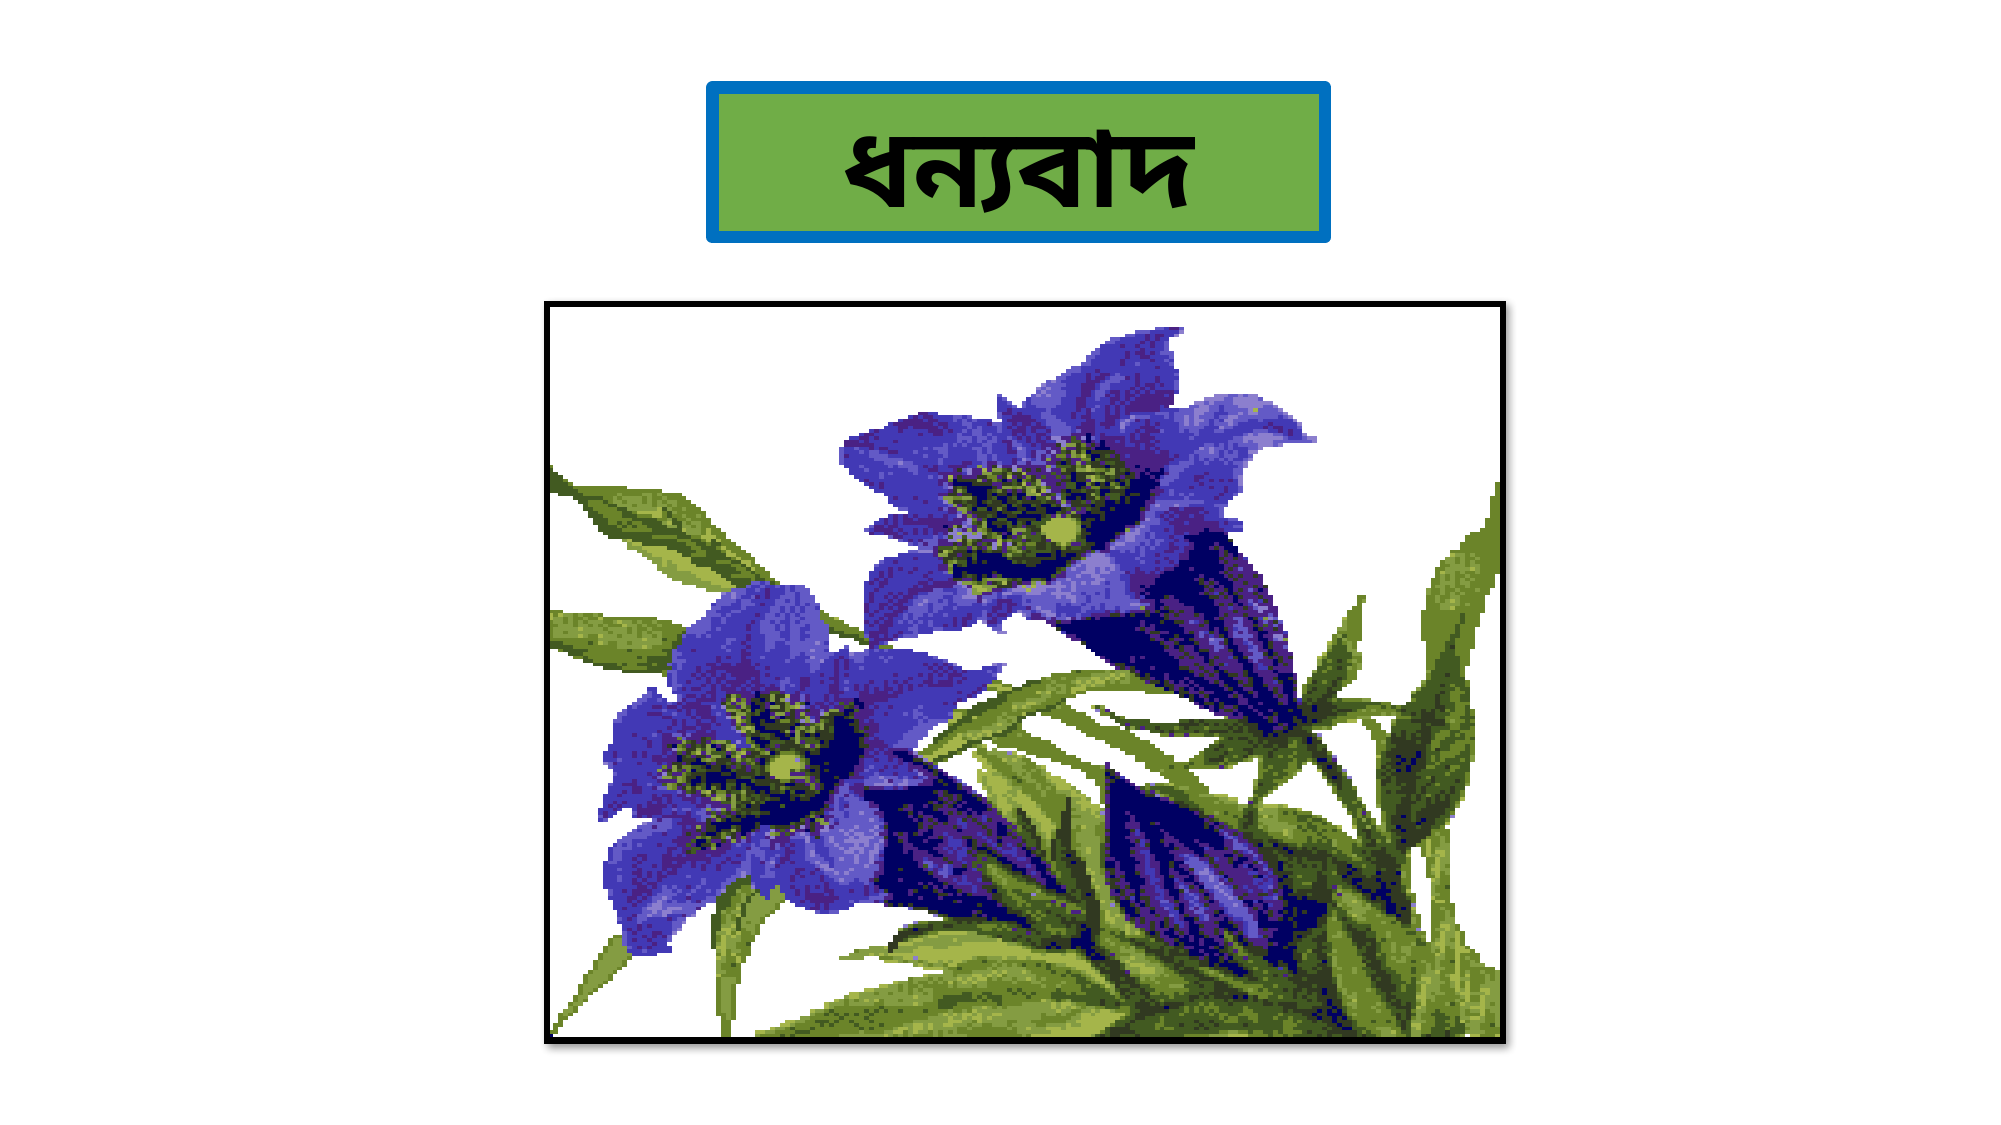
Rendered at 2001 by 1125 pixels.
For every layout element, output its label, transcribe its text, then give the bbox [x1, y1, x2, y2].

picture [549, 306, 1500, 1038]
text_box ধন্যবাদ [712, 87, 1325, 238]
